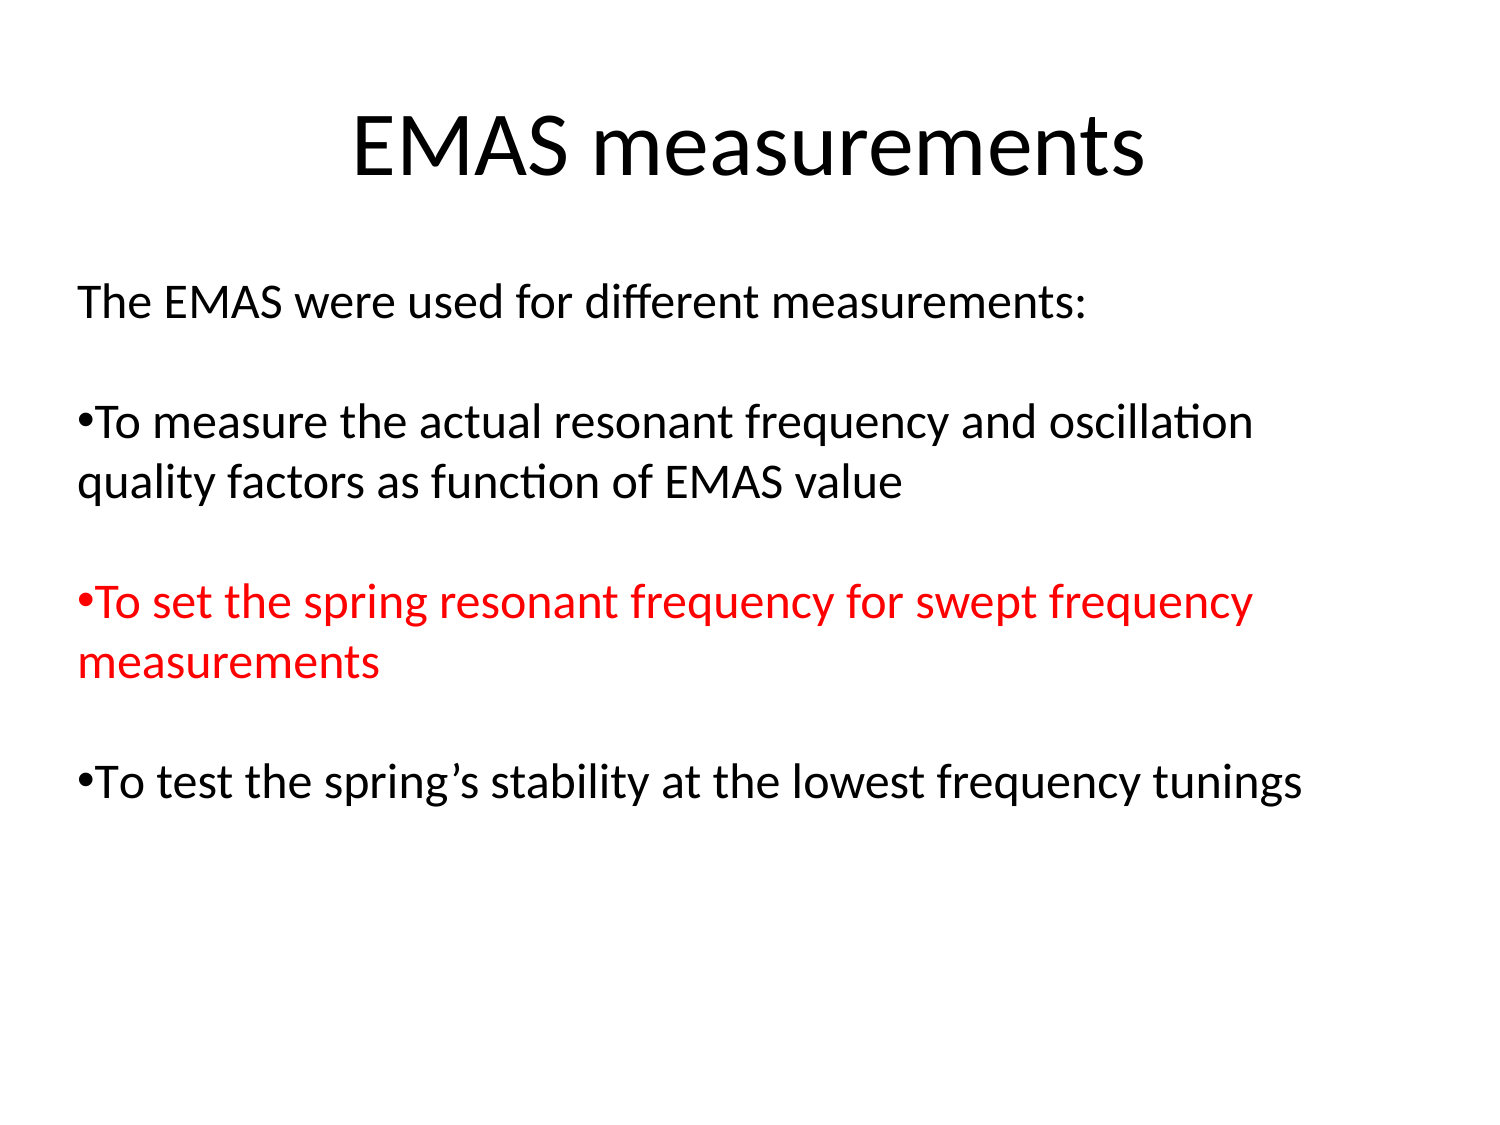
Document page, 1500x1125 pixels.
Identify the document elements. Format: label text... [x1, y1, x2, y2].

text_box The EMAS were used for different measurements: To measure the actual resonant frequency and oscillation quality factors as function of EMAS value To set the spring resonant frequency for swept frequency measurements To test the spring’s stability at the lowest frequency tunings [62, 261, 1400, 817]
title EMAS measurements [75, 45, 1425, 233]
